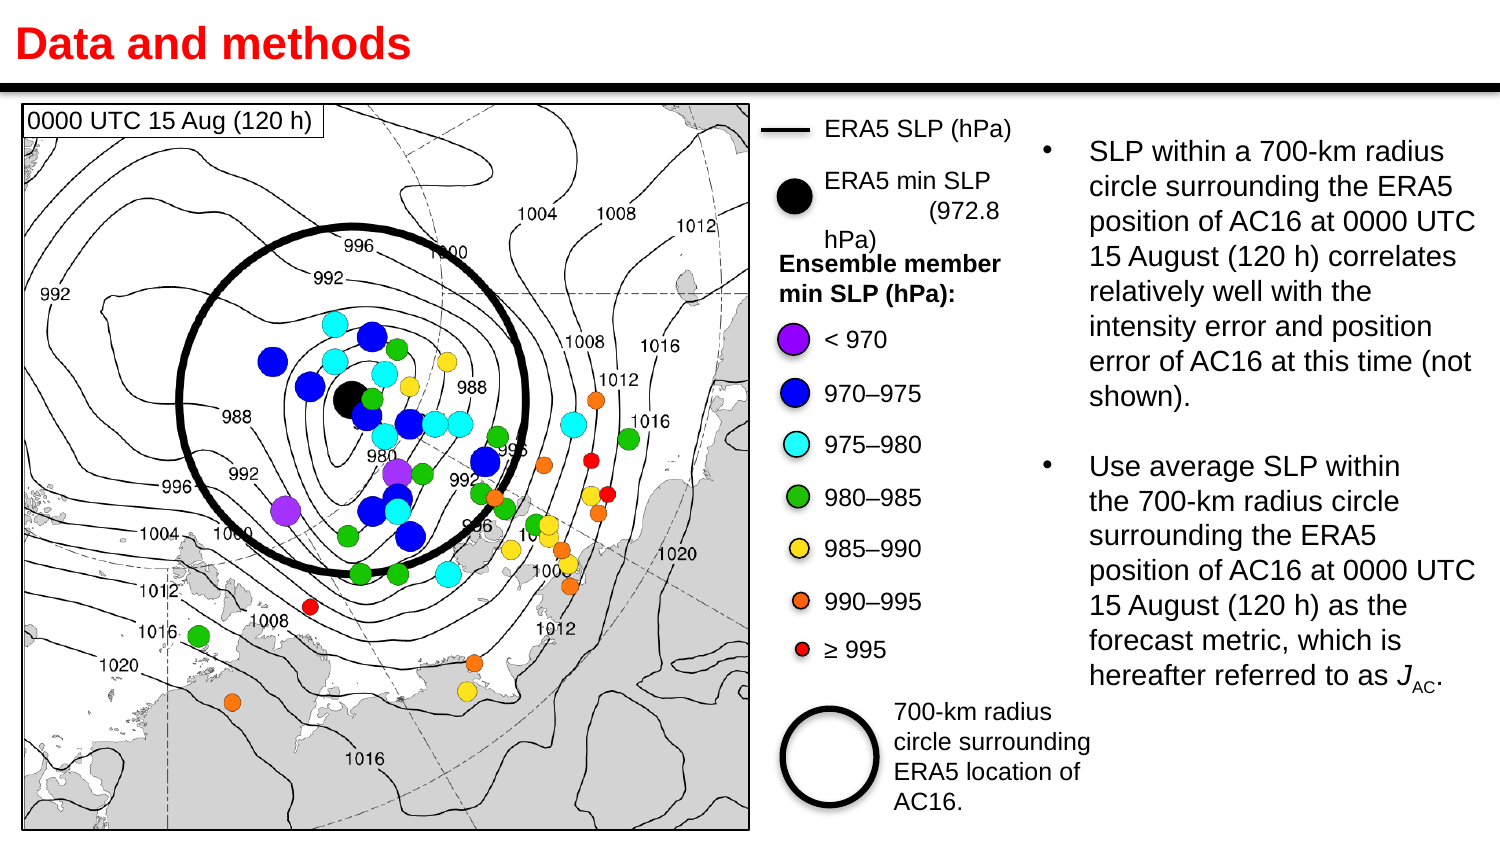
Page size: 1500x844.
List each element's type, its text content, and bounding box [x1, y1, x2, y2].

text_box [780, 377, 811, 408]
text_box ≥ 995 [824, 633, 943, 664]
text_box 985–990 [824, 532, 928, 563]
text_box 700-km radius circle surrounding ERA5 location of AC16. [893, 695, 1099, 816]
picture [22, 104, 749, 830]
text_box 990–995 [824, 585, 991, 616]
text_box ERA5 SLP (hPa) [824, 112, 1025, 143]
text_box ERA5 min SLP (972.8 hPa) [824, 164, 1025, 240]
text_box [776, 178, 813, 215]
text_box [791, 591, 810, 610]
text_box [781, 707, 878, 806]
text_box Data and methods [0, 1, 1332, 82]
text_box 980–985 [824, 481, 931, 512]
text_box 975–980 [824, 428, 934, 459]
text_box 970–975 [824, 377, 938, 408]
text_box [794, 641, 810, 657]
text_box Ensemble member min SLP (hPa): [763, 240, 1025, 346]
text_box [783, 430, 811, 458]
text_box [786, 484, 811, 509]
text_box [778, 346, 809, 356]
text_box [788, 537, 810, 559]
text_box SLP within a 700-km radius circle surrounding the ERA5 position of AC16 at 0000 UTC 15 August (120 h) correlates relatively well with the intensity error and position error of AC16 at this time (not shown). Use average SLP within the 700-km radius circle surrounding the ERA5 position of AC16 at 0000 UTC 15 August (120 h) as the forecast metric, which is hereafter referred to as JAC. [1027, 124, 1493, 739]
text_box < 970 [824, 346, 905, 354]
